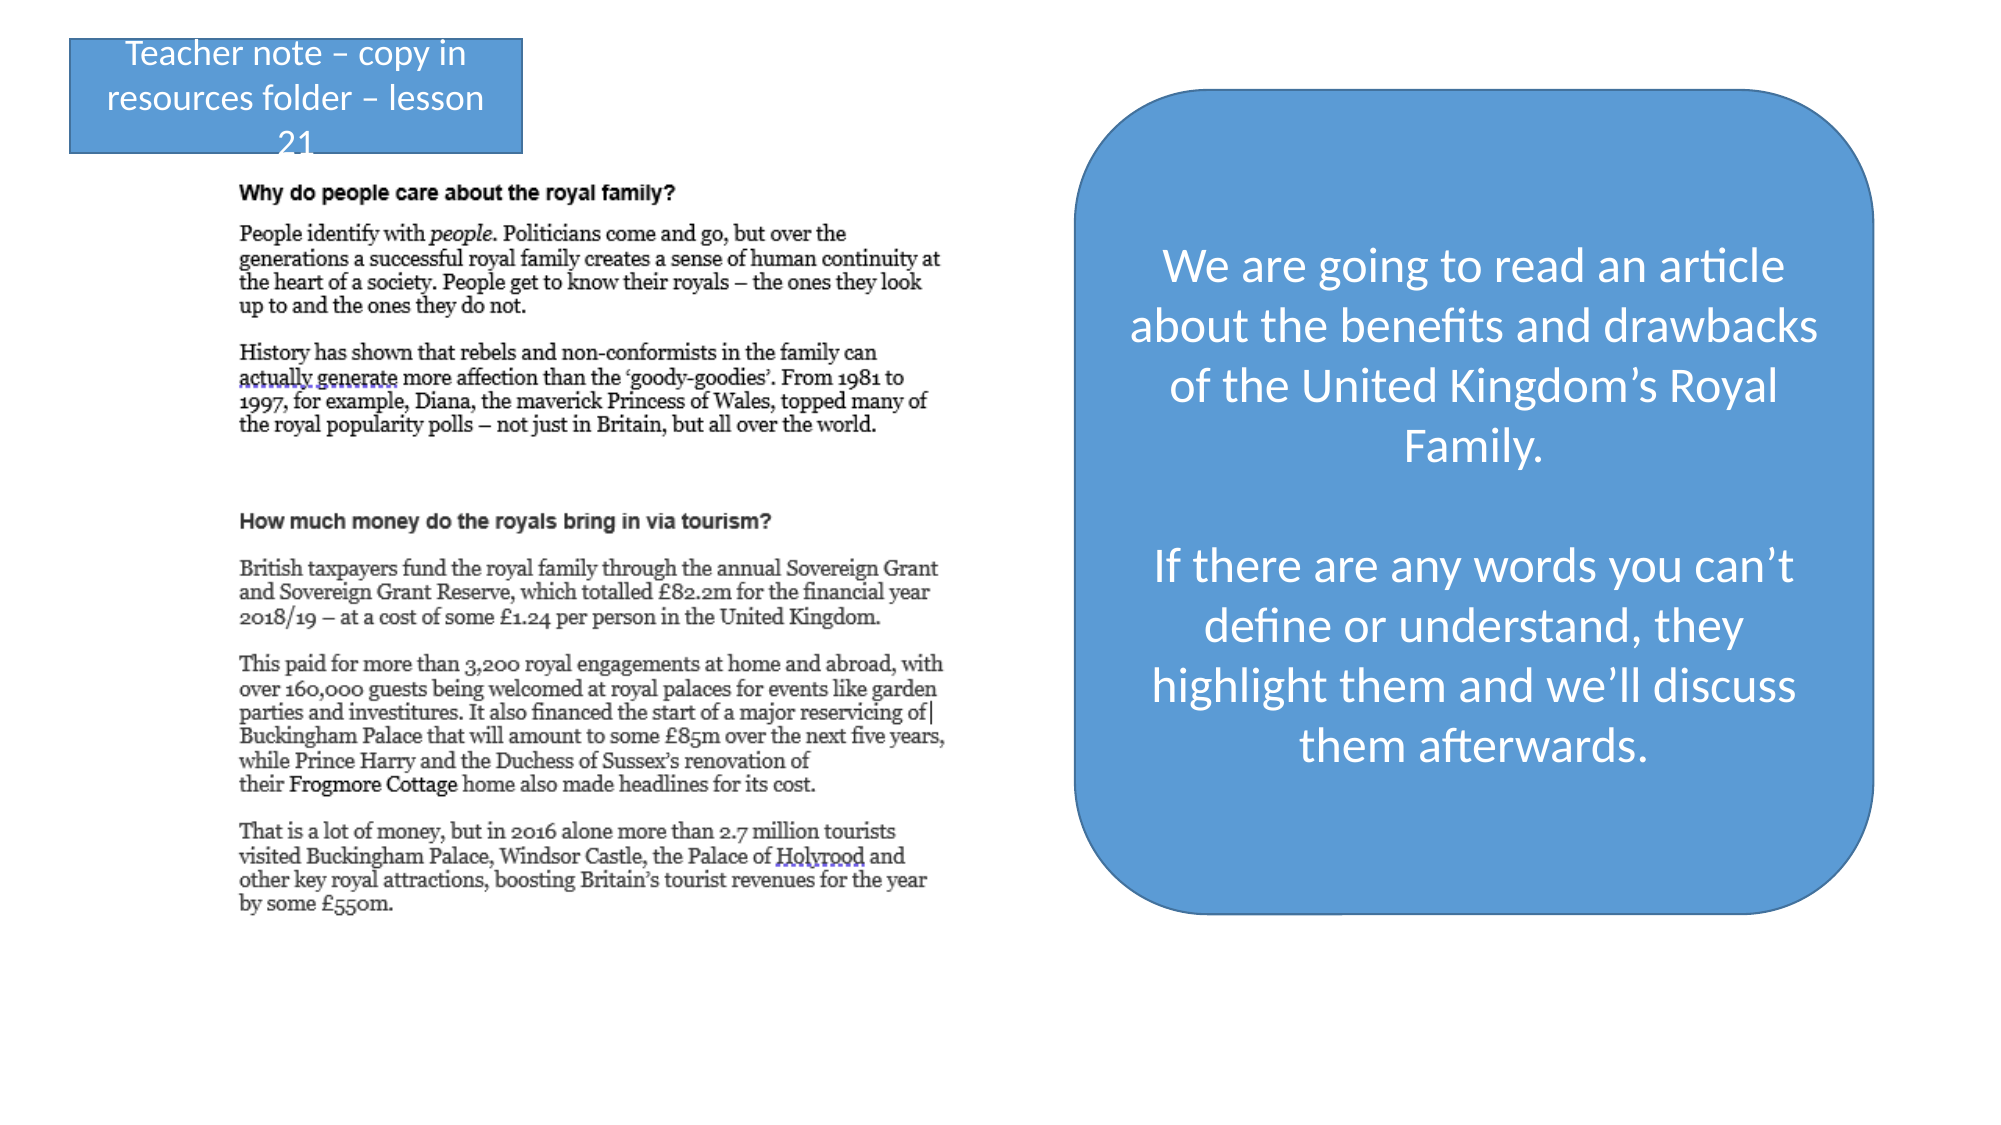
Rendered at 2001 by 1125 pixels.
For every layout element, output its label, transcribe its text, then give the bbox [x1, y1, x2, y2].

text_box We are going to read an article about the benefits and drawbacks of the United Kingdom’s Royal Family. If there are any words you can’t define or understand, they highlight them and we’ll discuss them afterwards. [1073, 88, 1875, 916]
text_box Teacher note – copy in resources folder – lesson 21 [69, 38, 523, 154]
picture [227, 152, 1026, 939]
